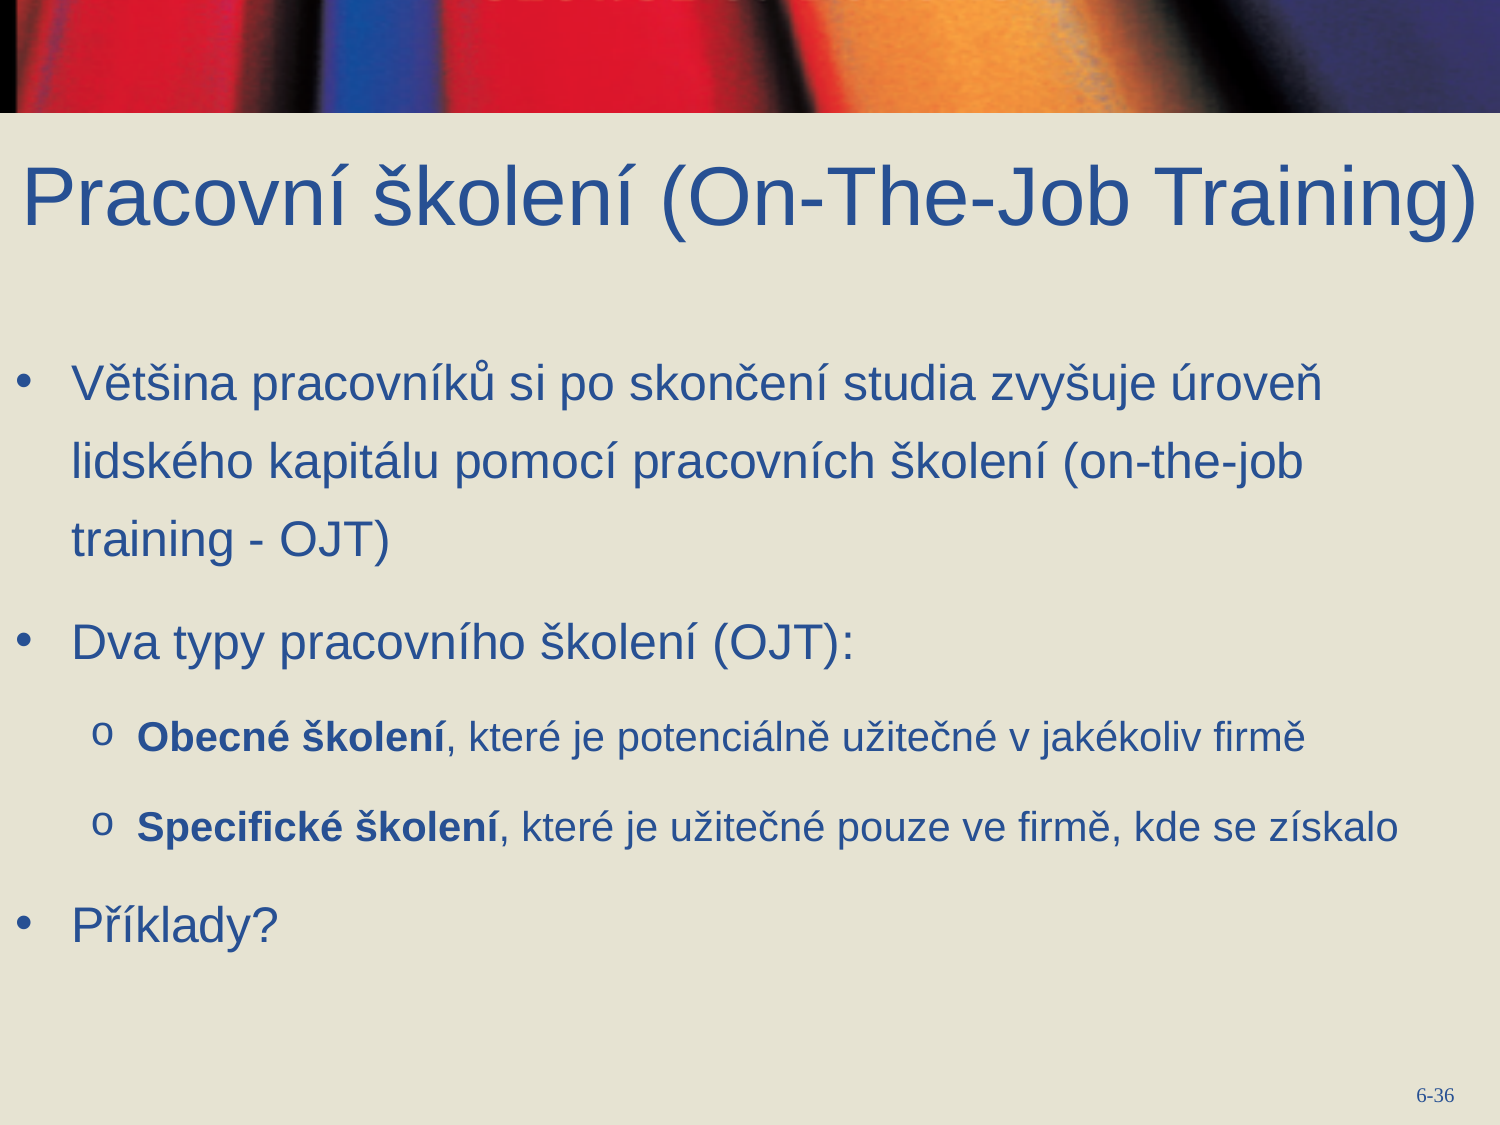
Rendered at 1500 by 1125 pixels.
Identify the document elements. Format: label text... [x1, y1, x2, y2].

picture [0, 0, 1500, 112]
title Pracovní školení (On-The-Job Training) [0, 112, 1500, 251]
list Většina pracovníků si po skončení studia zvyšuje úroveň lidského kapitálu pomocí pracovních školení (on-the-job training - OJT) Dva typy pracovního školení (OJT): Obecné školení, které je potenciálně užitečné v jakékoliv firmě Specifické školení, které je užitečné pouze ve firmě, kde se získalo Příklady? [0, 324, 1476, 1101]
